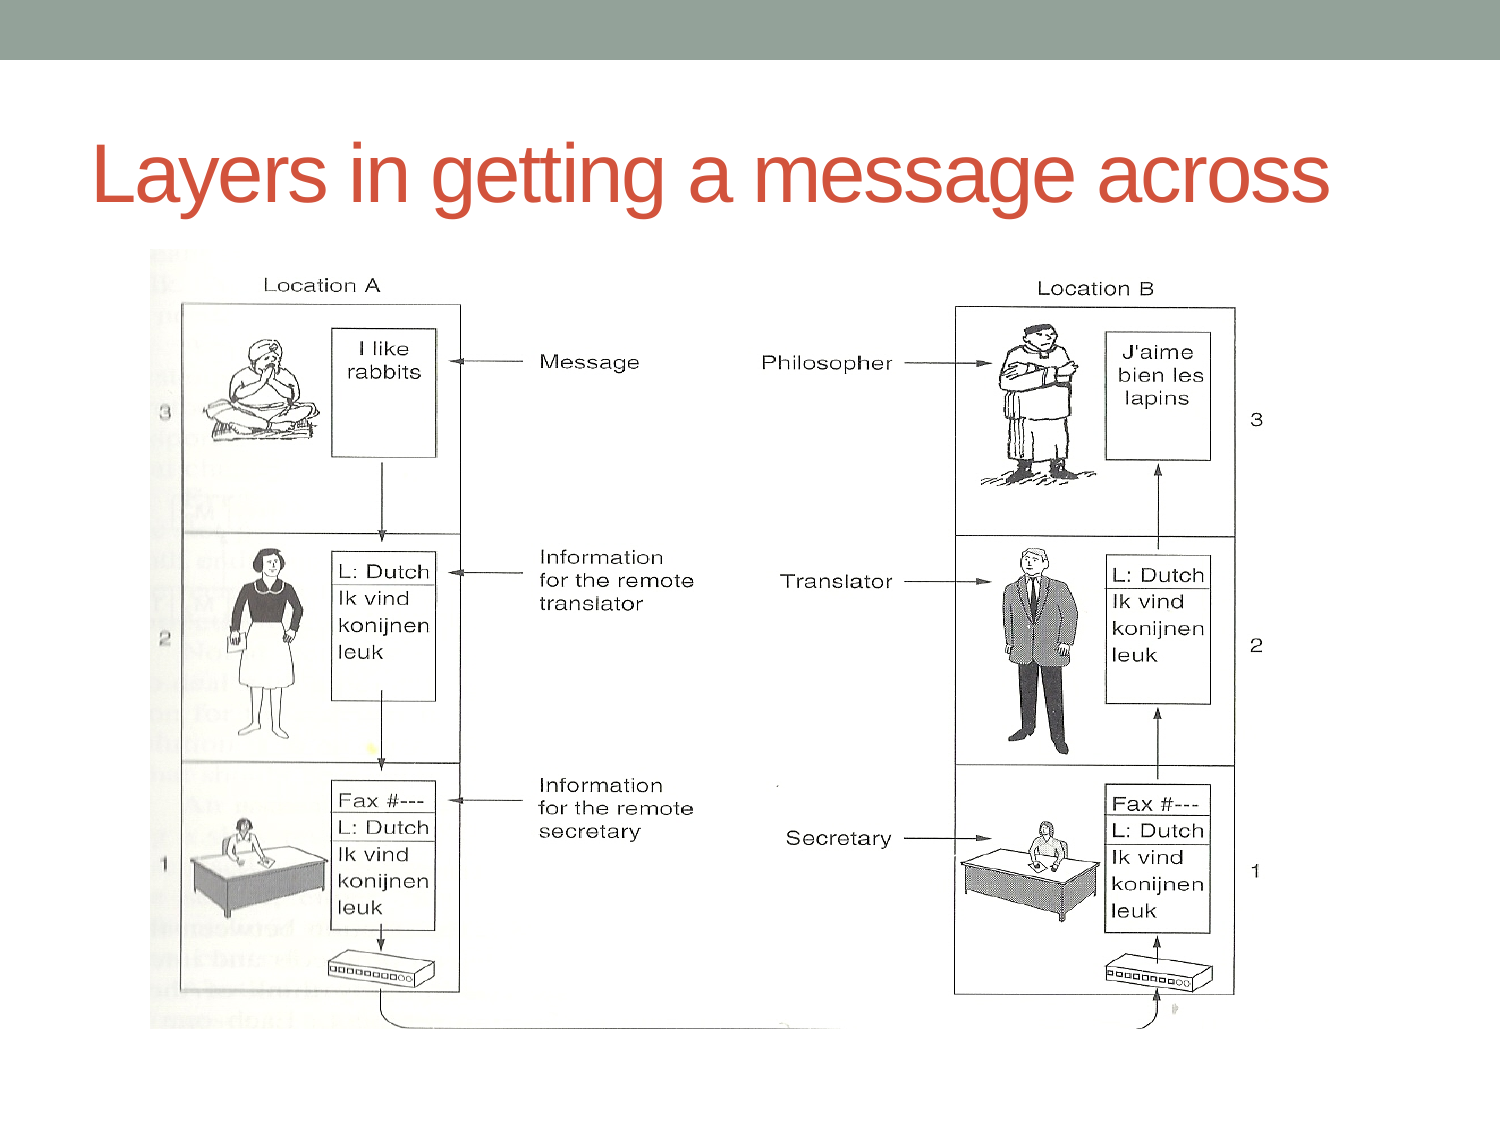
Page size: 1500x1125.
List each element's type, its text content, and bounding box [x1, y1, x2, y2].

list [149, 249, 1276, 1029]
title Layers in getting a message across [75, 87, 1425, 250]
